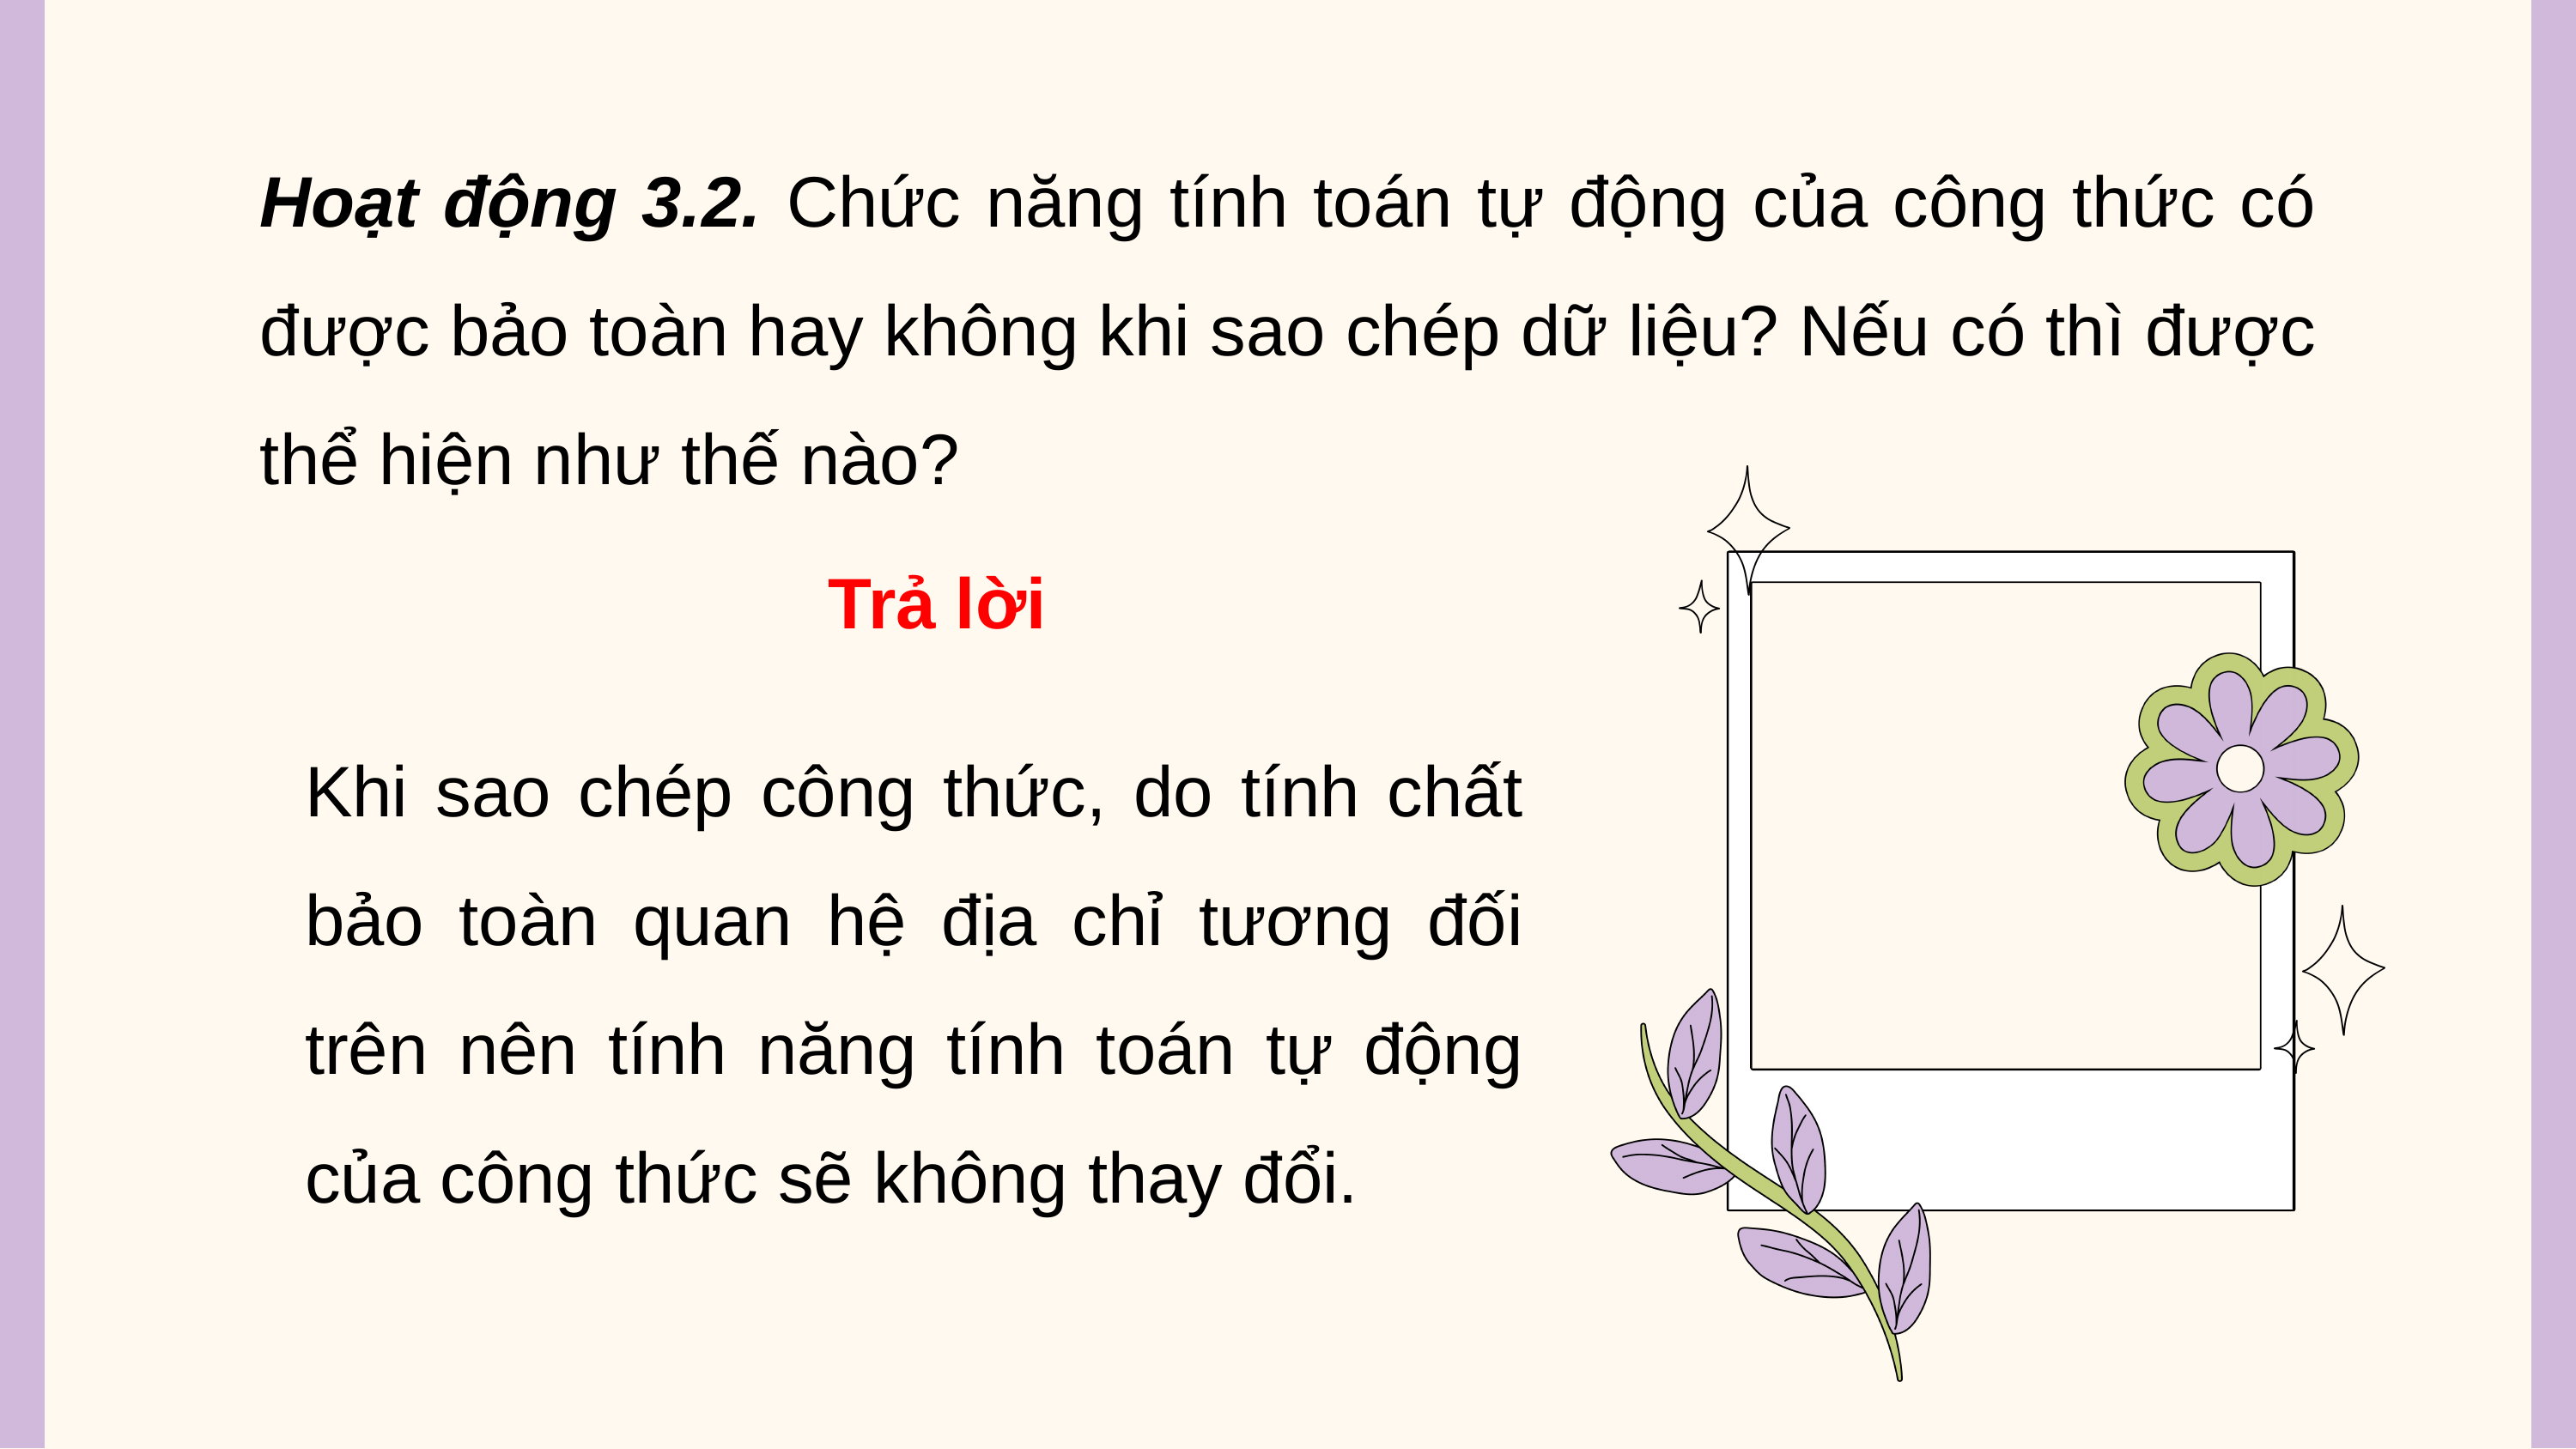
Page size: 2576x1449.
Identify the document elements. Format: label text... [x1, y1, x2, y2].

text_box Khi sao chép công thức, do tính chất bảo toàn quan hệ địa chỉ tương đối trên nên tính năng tính toán tự động của công thức sẽ không thay đổi. [292, 695, 1537, 1224]
text_box Hoạt động 3.2. Chức năng tính toán tự động của công thức có được bảo toàn hay không khi sao chép dữ liệu? Nếu có thì được thể hiện như thế nào? [247, 106, 2330, 506]
picture [1678, 464, 1791, 634]
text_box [0, 0, 45, 1449]
text_box Trả lời [690, 550, 1185, 650]
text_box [1726, 550, 2296, 1212]
picture [1610, 987, 1931, 1382]
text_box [2531, 0, 2576, 1449]
picture [2127, 652, 2386, 1074]
